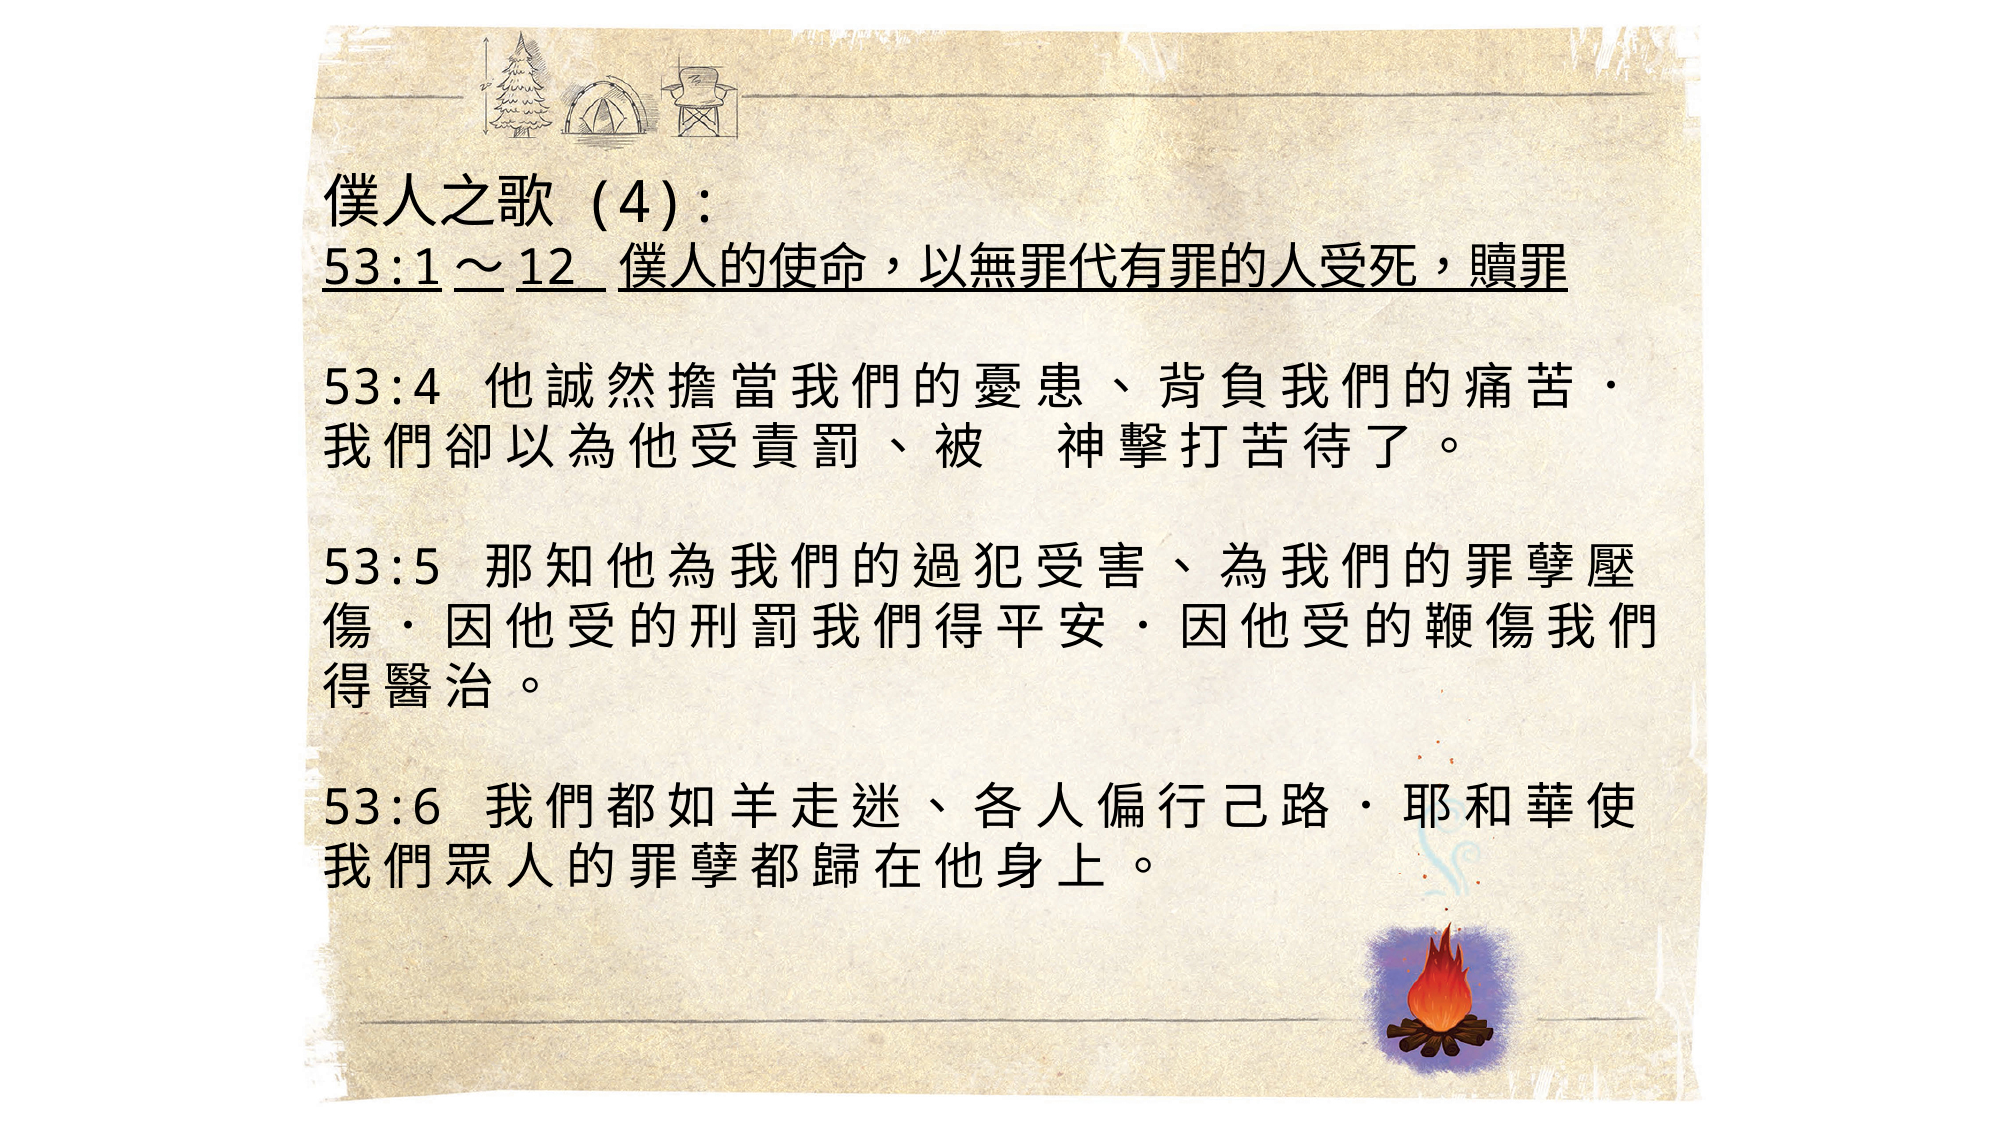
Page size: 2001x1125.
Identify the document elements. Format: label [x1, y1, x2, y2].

picture [280, 0, 1739, 1125]
